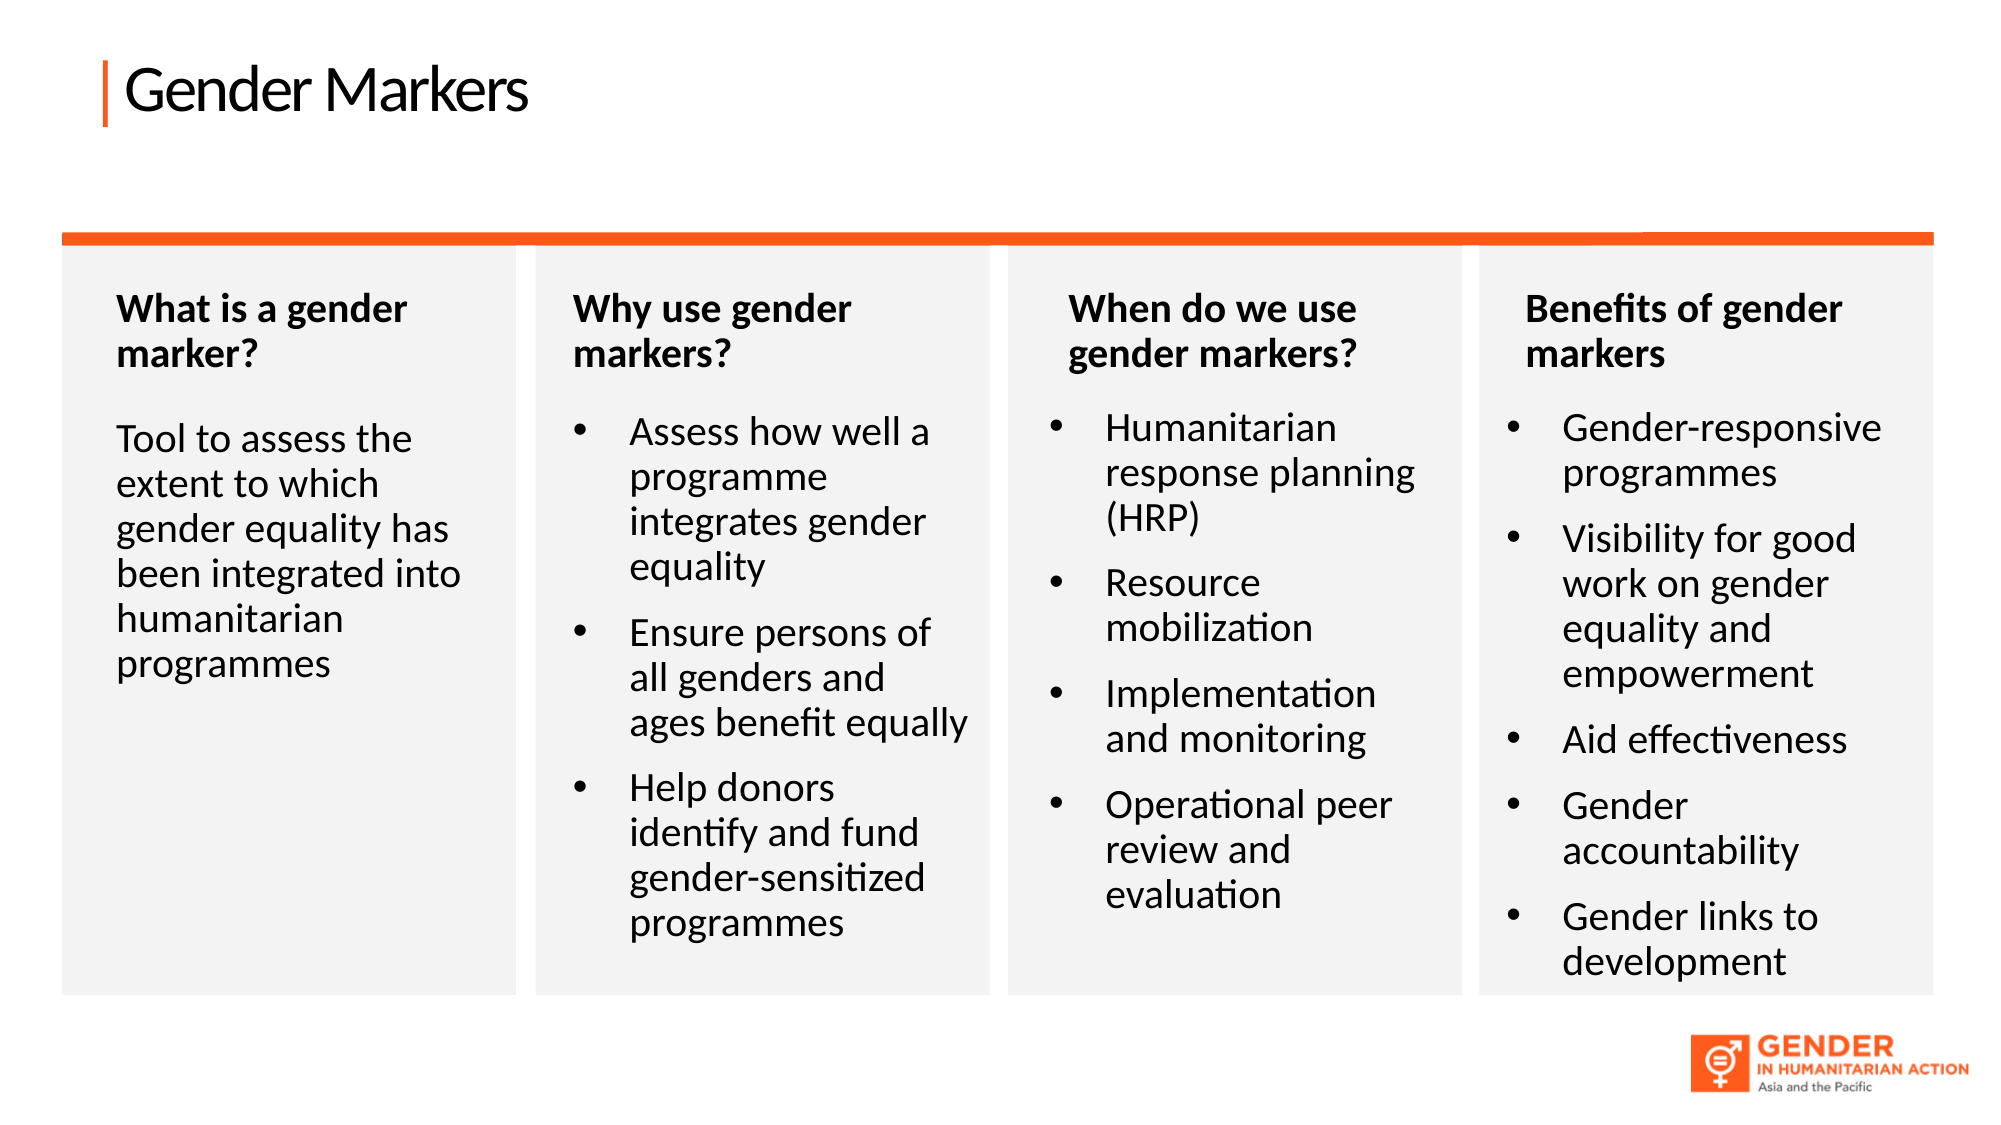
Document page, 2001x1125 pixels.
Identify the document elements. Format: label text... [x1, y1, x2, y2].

text_box When do we use gender markers? [1053, 268, 1442, 384]
text_box Gender-responsive programmes Visibility for good work on gender equality and empowerment Aid effectiveness Gender accountability Gender links to development [1491, 405, 1918, 992]
text_box |Gender Markers [72, 33, 1941, 149]
picture [1690, 1029, 1971, 1096]
text_box Why use gender markers? [558, 268, 947, 384]
text_box Humanitarian response planning (HRP) Resource mobilization Implementation and monitoring Operational peer review and evaluation [1034, 405, 1462, 925]
text_box Tool to assess the extent to which gender equality has been integrated into humanitarian programmes [100, 405, 490, 694]
text_box Benefits of gender markers [1510, 268, 1899, 384]
list What is a gender marker? [101, 268, 490, 384]
text_box Assess how well a programme integrates gender equality Ensure persons of all genders and ages benefit equally Help donors identify and fund gender-sensitized programmes [558, 405, 985, 954]
